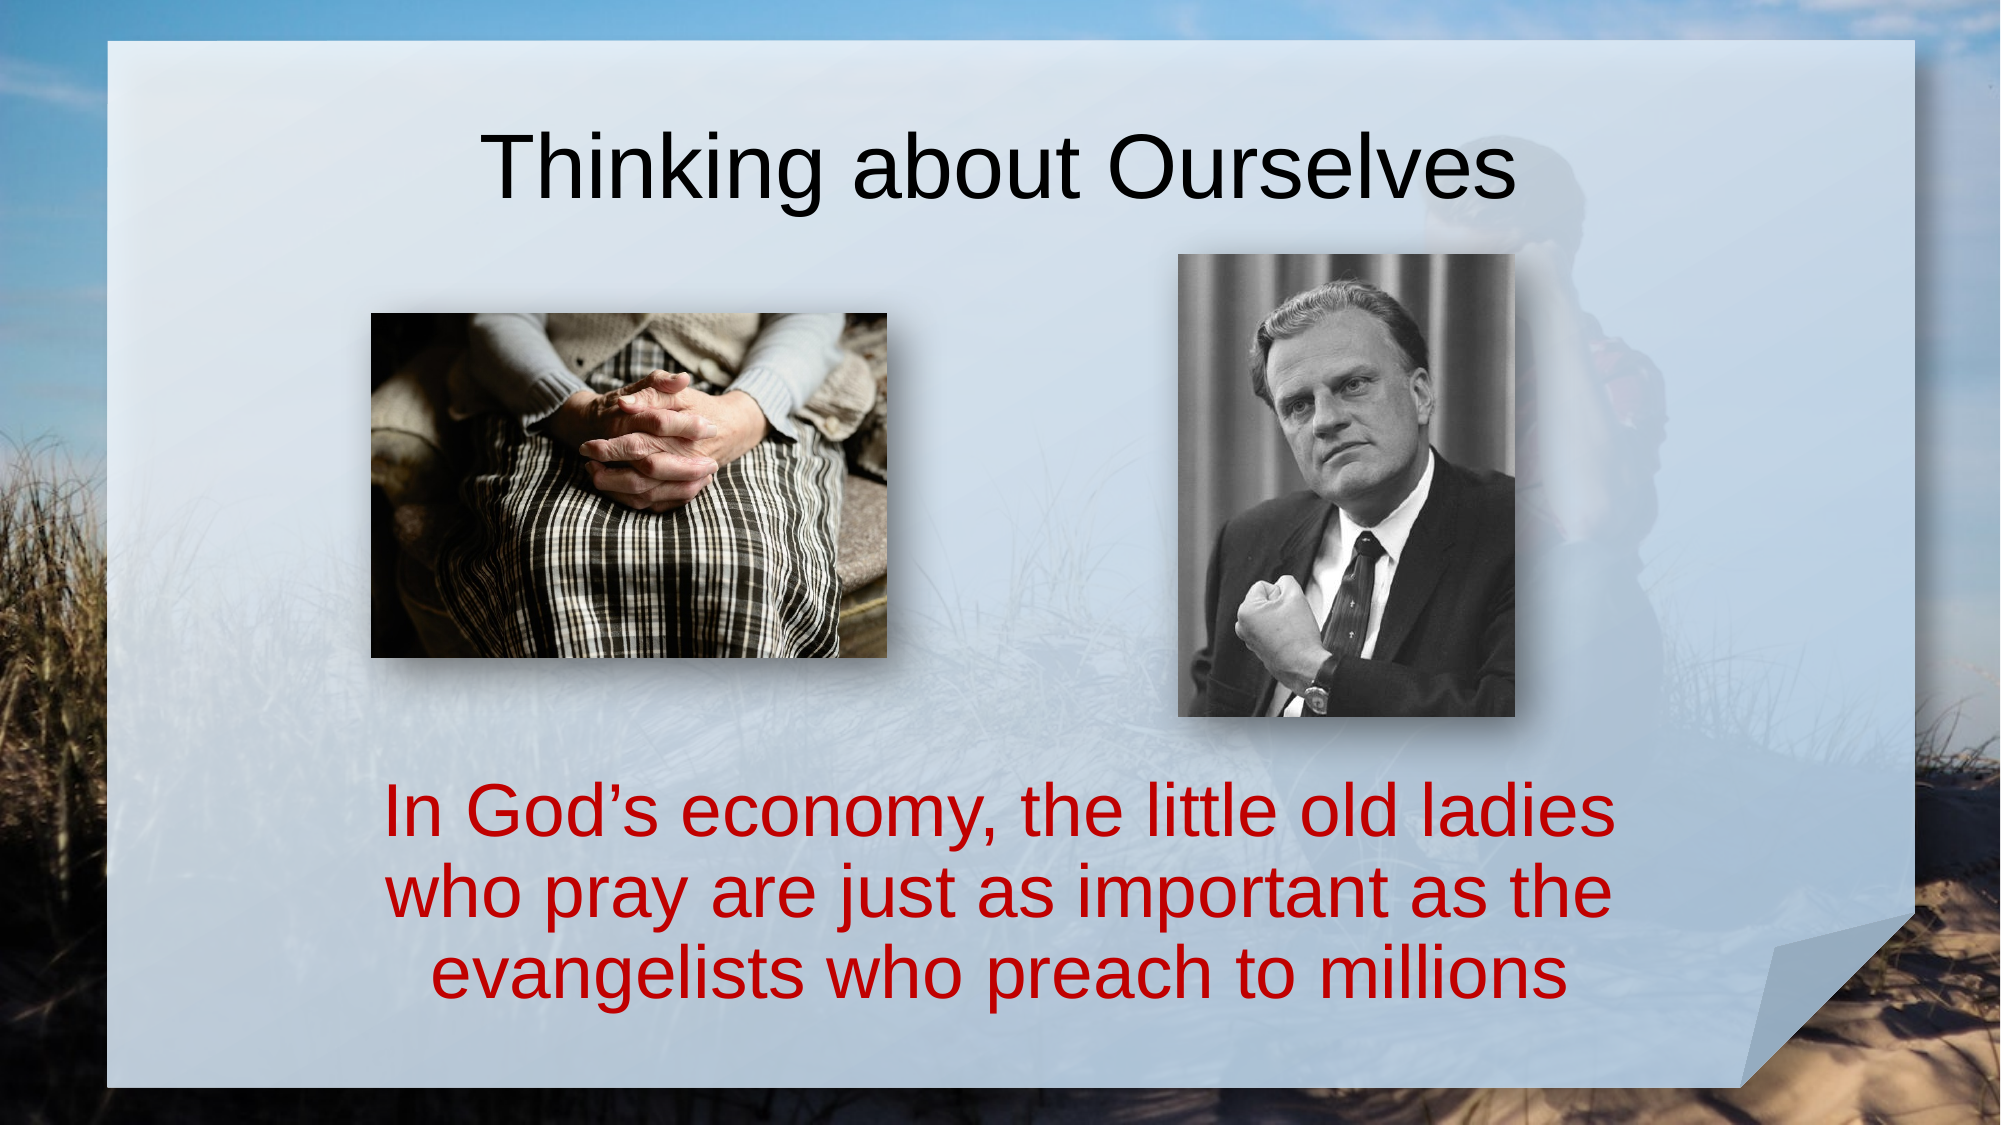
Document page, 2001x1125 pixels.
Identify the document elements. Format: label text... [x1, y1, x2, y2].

list In God’s economy, the little old ladies who pray are just as important as the evangelists who preach to millions [311, 764, 1689, 1058]
title Thinking about Ourselves [137, 59, 1863, 278]
picture [0, 0, 2001, 1125]
